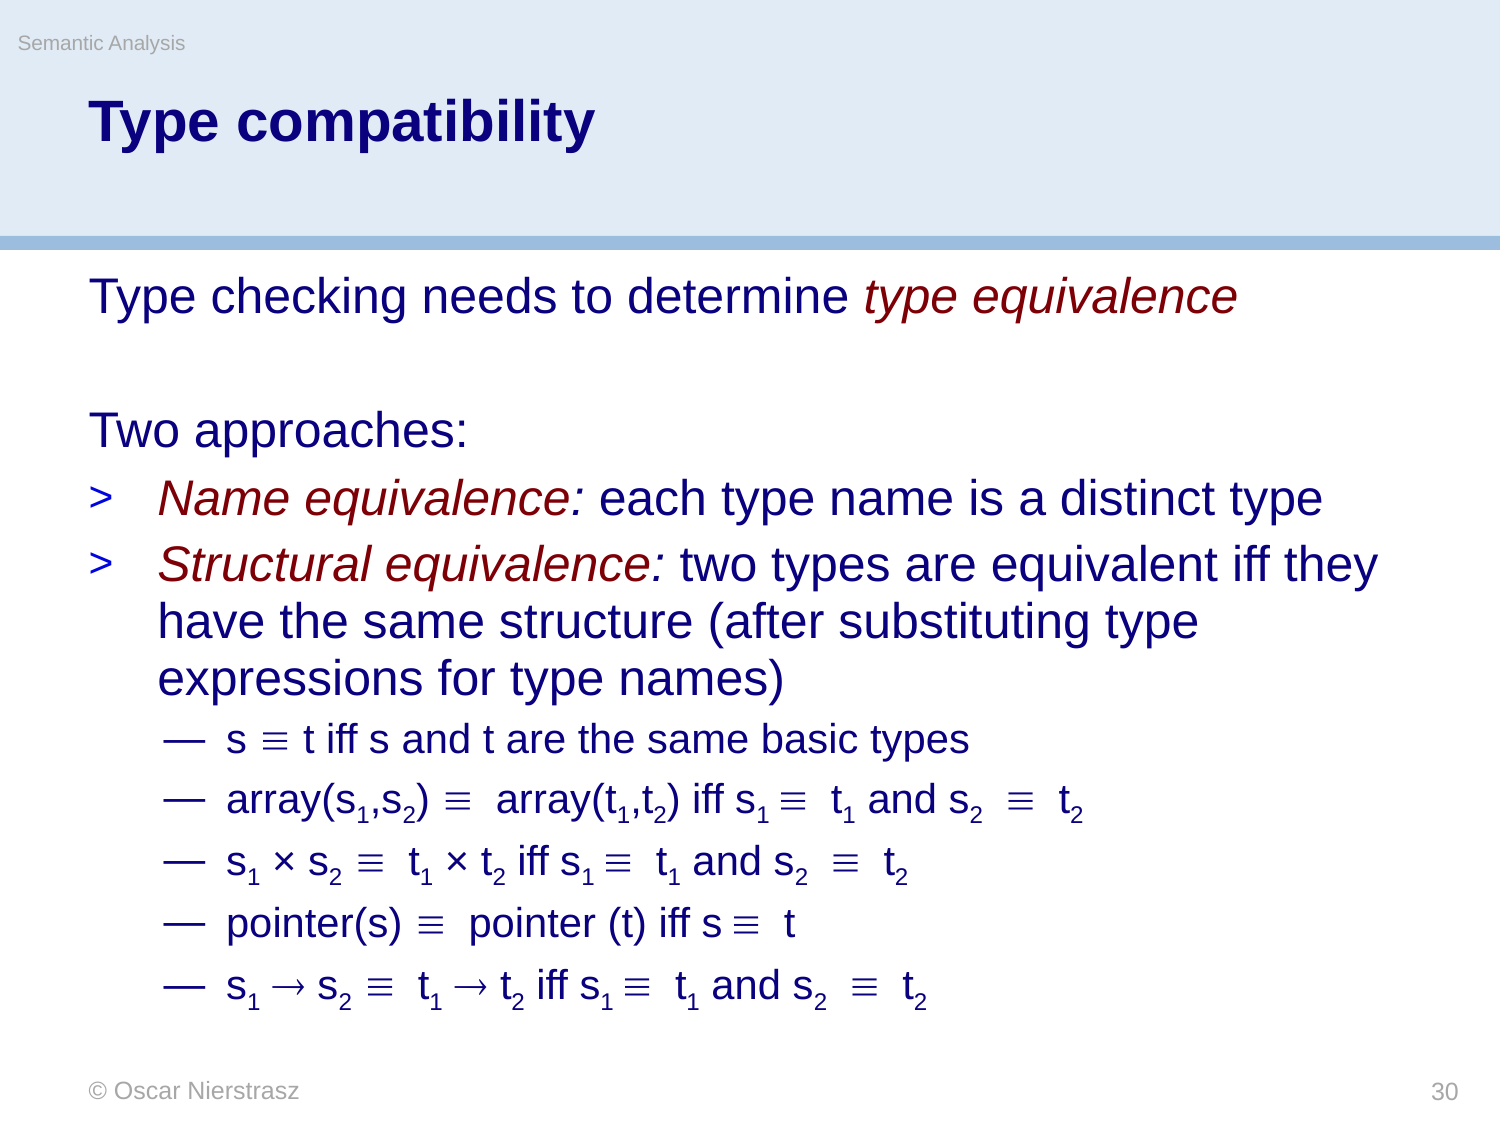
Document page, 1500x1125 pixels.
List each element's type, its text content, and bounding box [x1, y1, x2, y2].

footer Semantic Analysis [17, 29, 904, 72]
slide_number © Oscar Nierstrasz [88, 1073, 715, 1104]
slide_number 30 [1237, 1074, 1460, 1105]
list Type checking needs to determine type equivalence Two approaches: Name equivalence: each type name is a distinct type Structural equivalence: two types are equivalent iff they have the same structure (after substituting type expressions for type names) s º t iff s and t are the same basic types array(s1,s2) º array(t1,t2) iff s1 º t1 and s2 º t2 s1 × s2 º t1 × t2 iff s1 º t1 and s2 º t2 pointer(s) º pointer (t) iff s º t s1  s2 º t1  t2 iff s1 º t1 and s2 º t2 [88, 271, 1413, 1010]
title Type compatibility [88, 90, 1413, 226]
